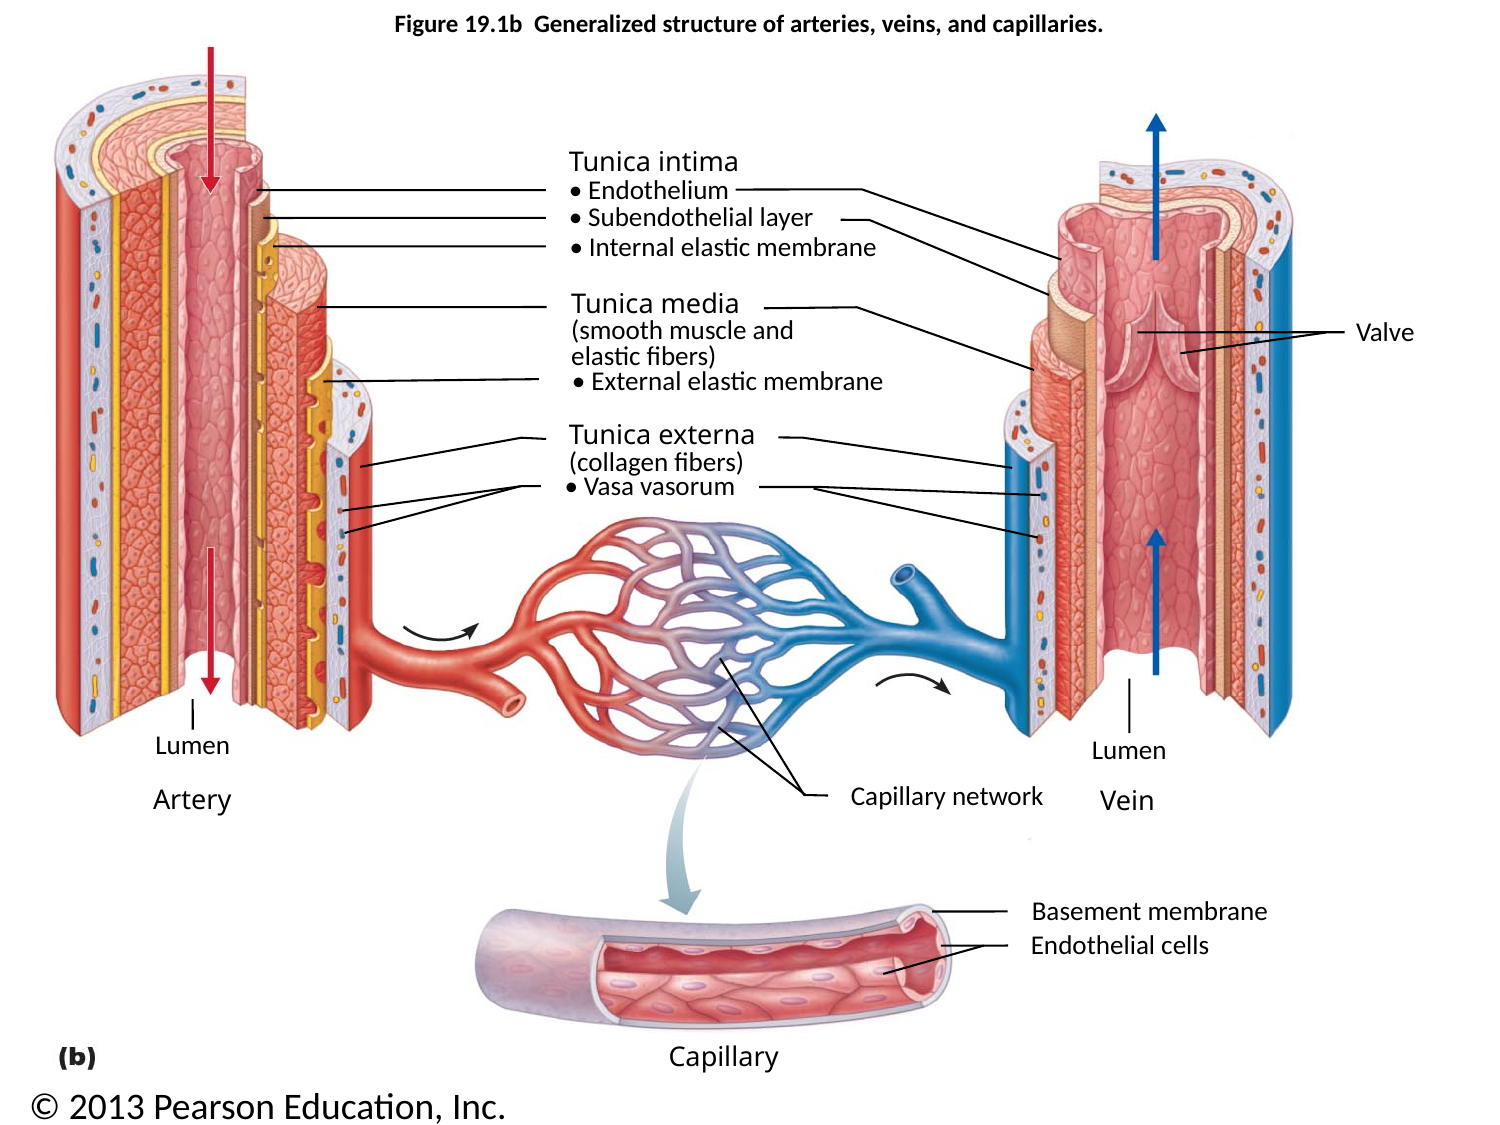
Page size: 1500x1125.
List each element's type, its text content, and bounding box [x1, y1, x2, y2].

footer © 2013 Pearson Education, Inc. [14, 1074, 900, 1105]
title Figure 19.1b Generalized structure of arteries, veins, and capillaries. [0, 0, 1500, 46]
picture [44, 36, 1427, 1070]
